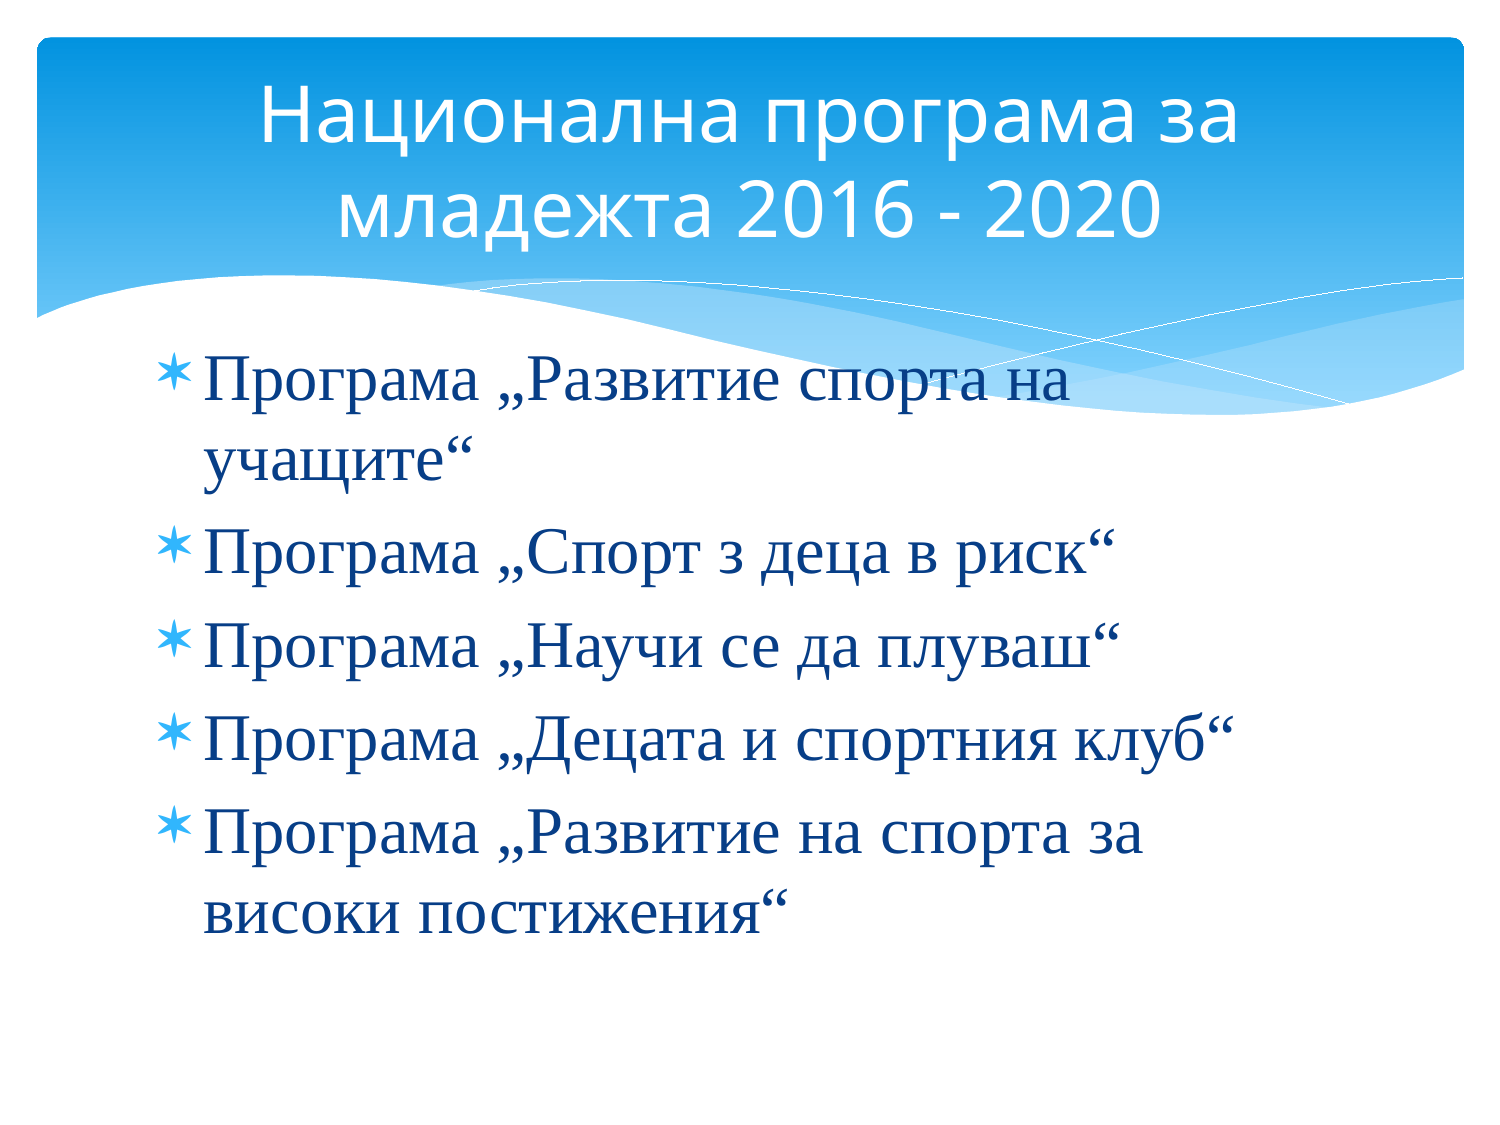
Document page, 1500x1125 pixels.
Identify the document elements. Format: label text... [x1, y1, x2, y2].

title Национална програма за младежта 2016 - 2020 [75, 55, 1425, 261]
list Програма „Развитие спорта на учащите“ Програма „Спорт з деца в риск“ Програма „Научи се да плуваш“ Програма „Децата и спортния клуб“ Програма „Развитие на спорта за високи постижения“ [143, 326, 1359, 1059]
